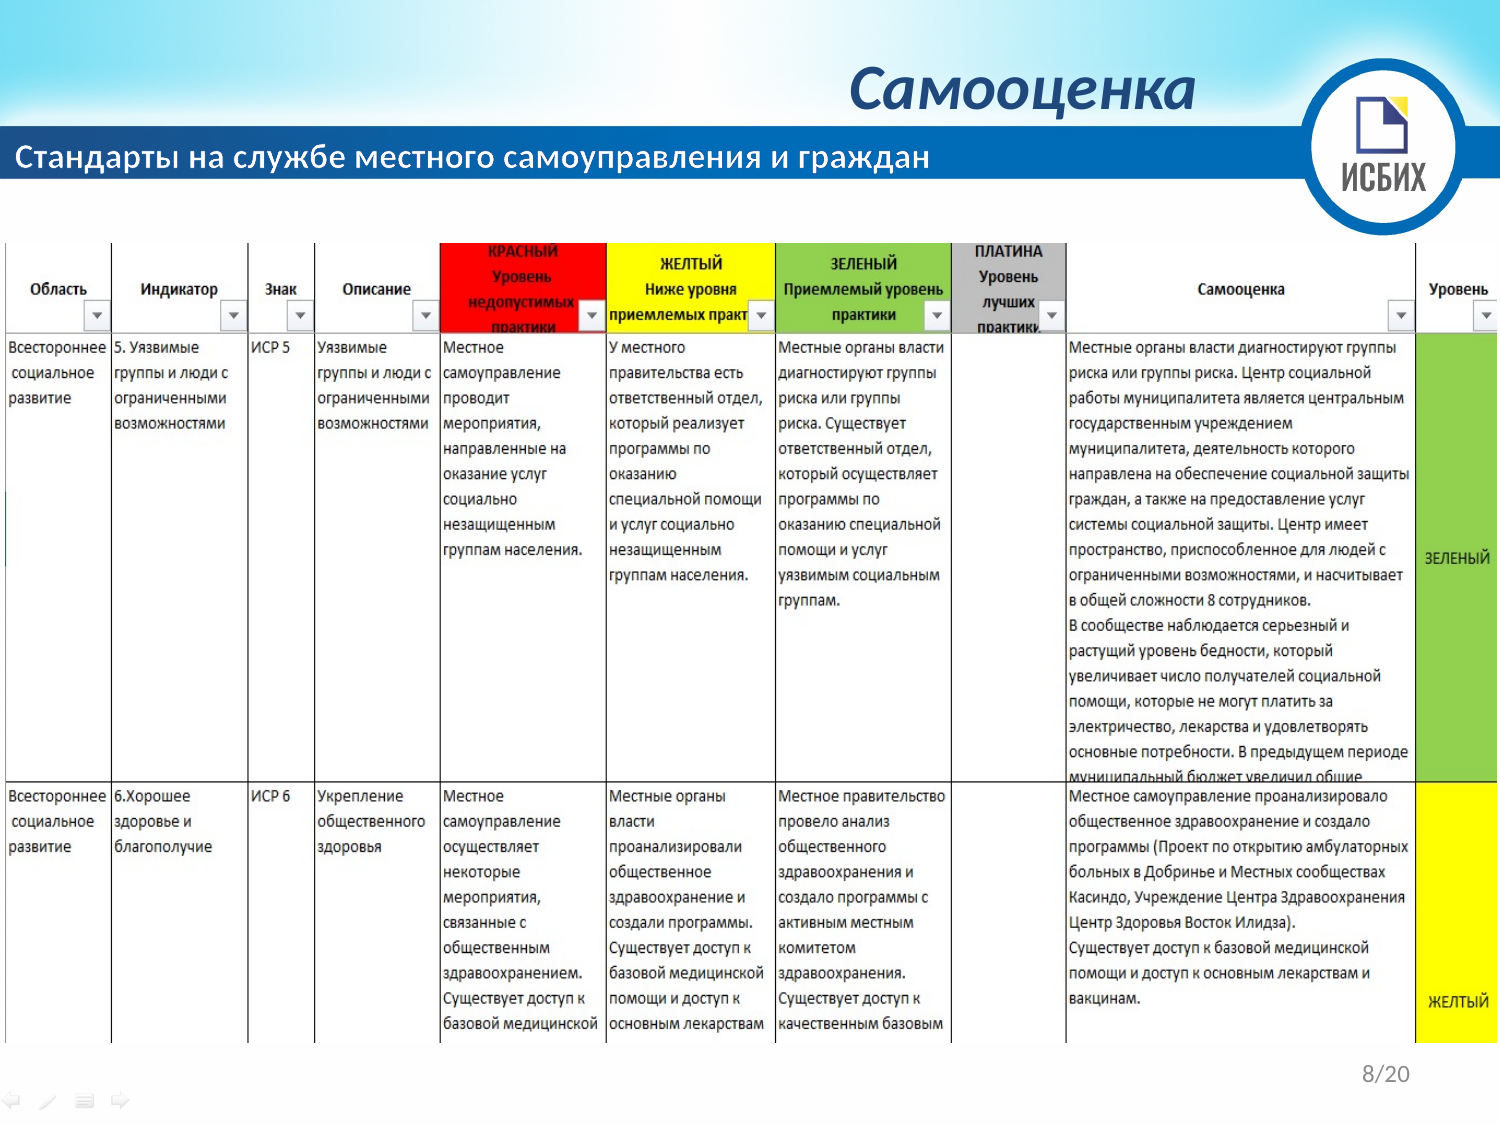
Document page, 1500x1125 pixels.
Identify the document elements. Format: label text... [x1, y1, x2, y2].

text_box Самооценка [0, 37, 1213, 125]
slide_number 8/20 [1074, 1052, 1425, 1103]
text_box Стандарты на службе местного самоуправления и граждан [0, 125, 1317, 186]
picture [0, 0, 1500, 1125]
